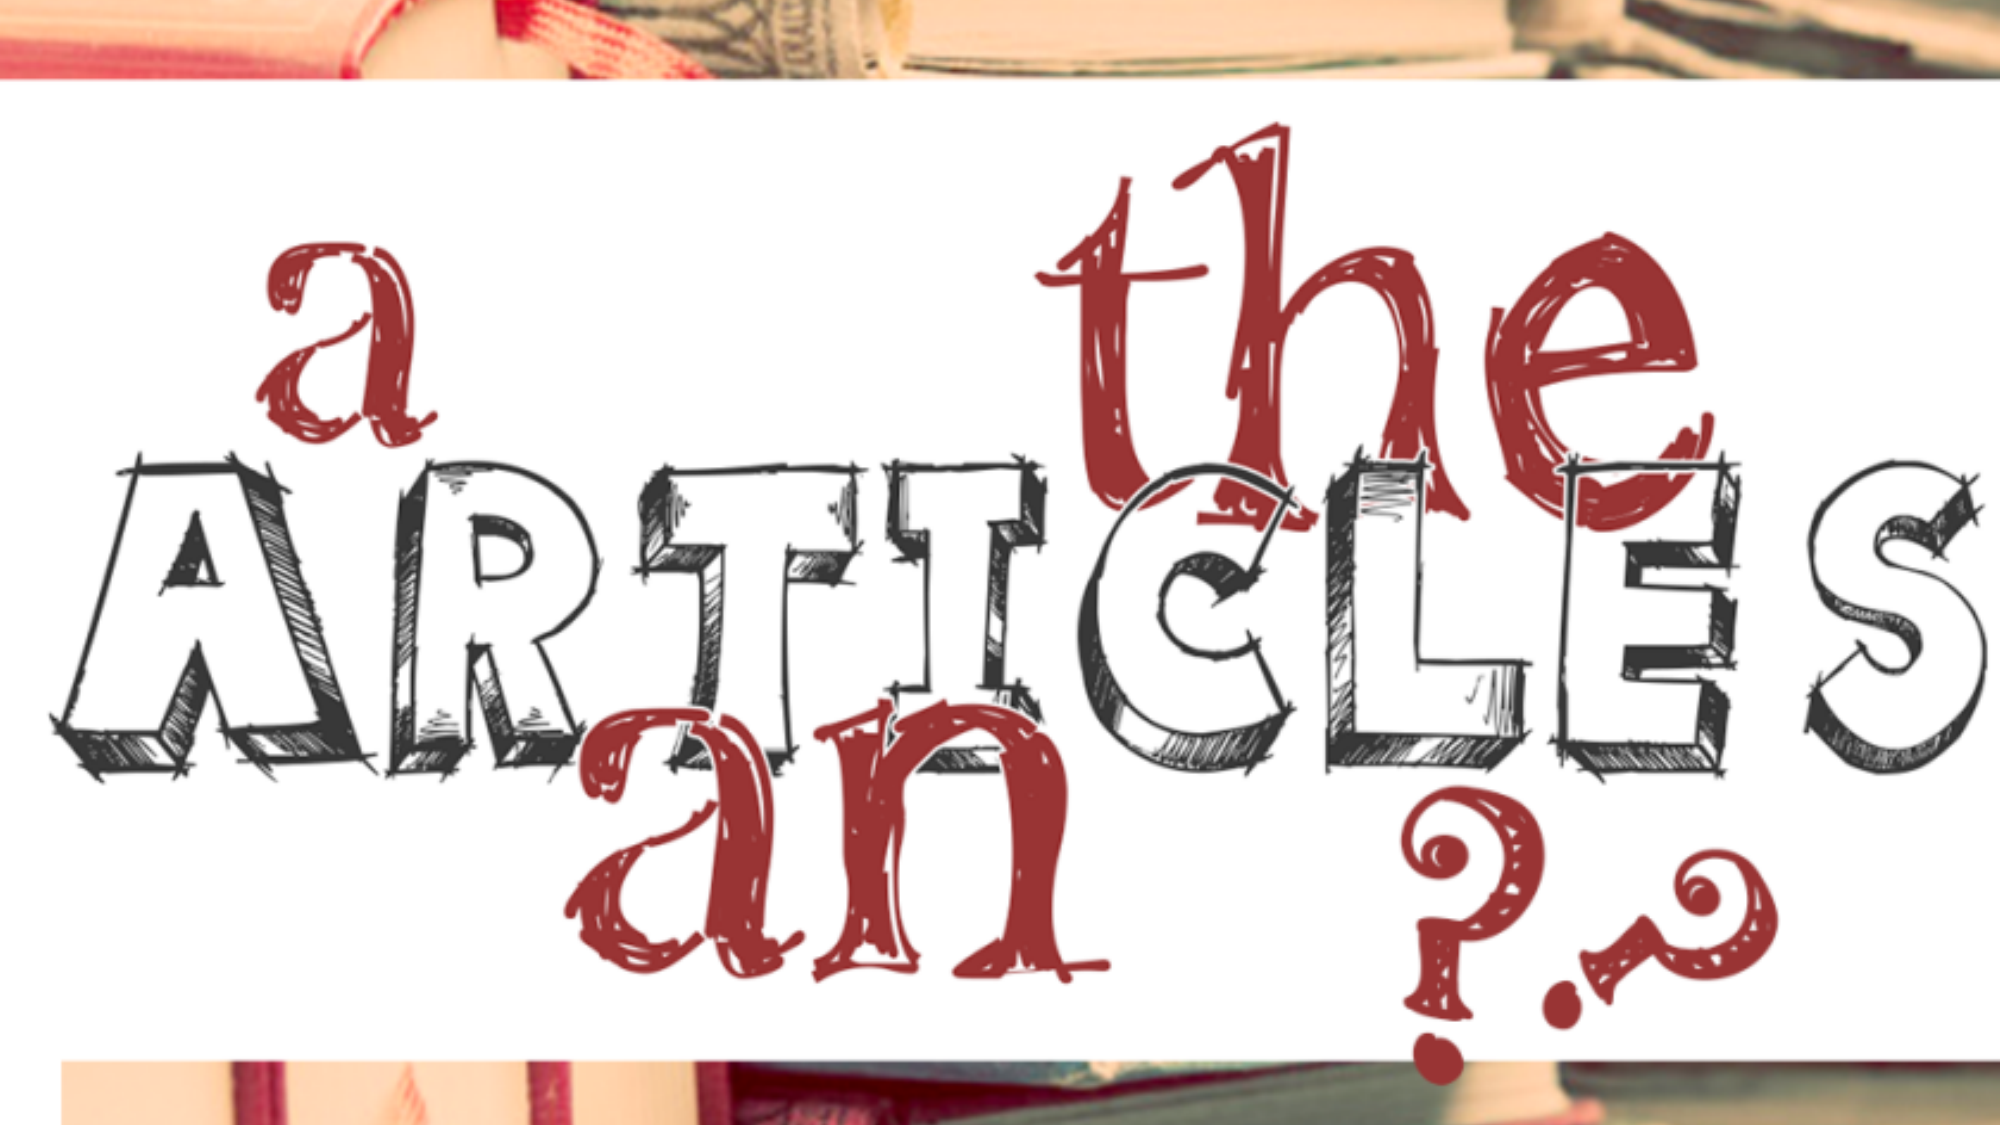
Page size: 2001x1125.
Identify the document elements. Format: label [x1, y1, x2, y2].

list [0, 0, 2000, 1125]
